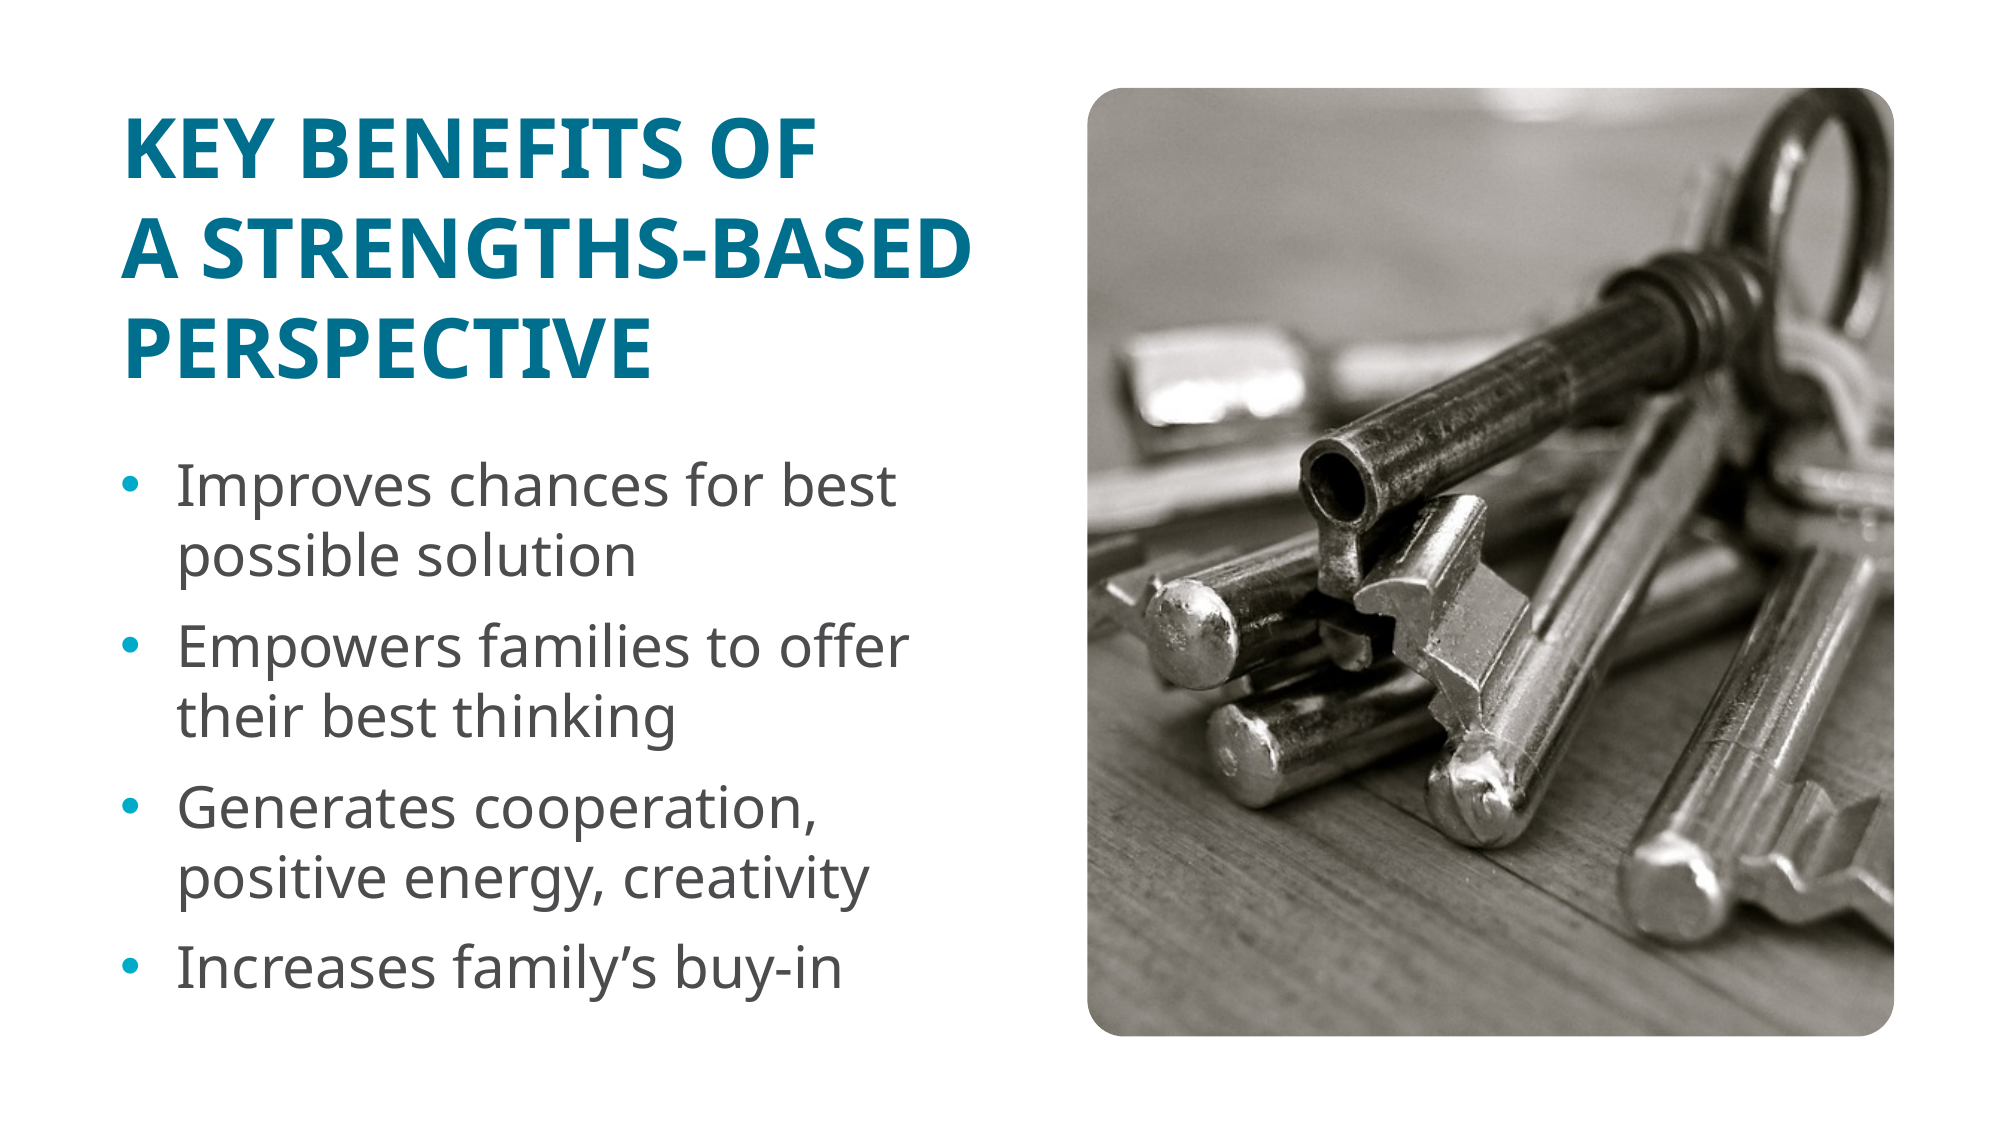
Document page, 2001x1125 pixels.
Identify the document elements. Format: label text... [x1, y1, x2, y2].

list Improves chances for best possible solution Empowers families to offer their best thinking Generates cooperation, positive energy, creativity Increases family’s buy-in [104, 412, 1000, 1037]
picture [1087, 87, 1895, 1037]
title Key Benefits of a Strengths-Based Perspective [106, 87, 1000, 412]
